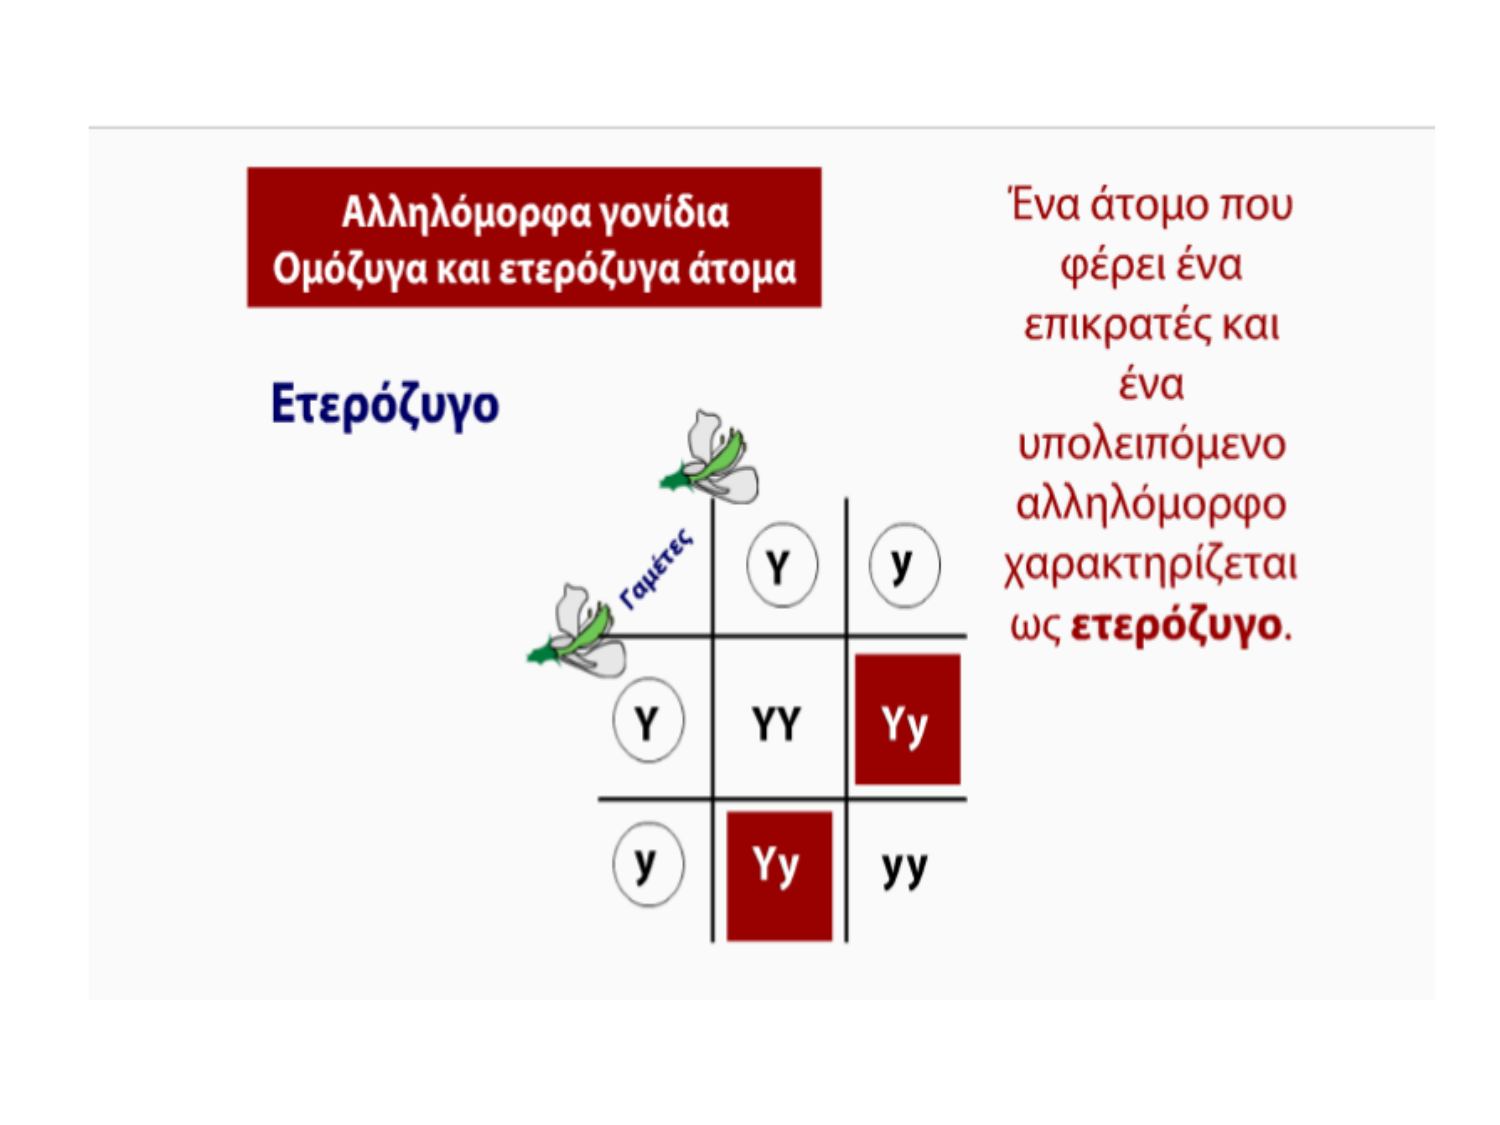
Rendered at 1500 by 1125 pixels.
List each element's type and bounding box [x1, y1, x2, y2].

picture [88, 125, 1436, 1000]
